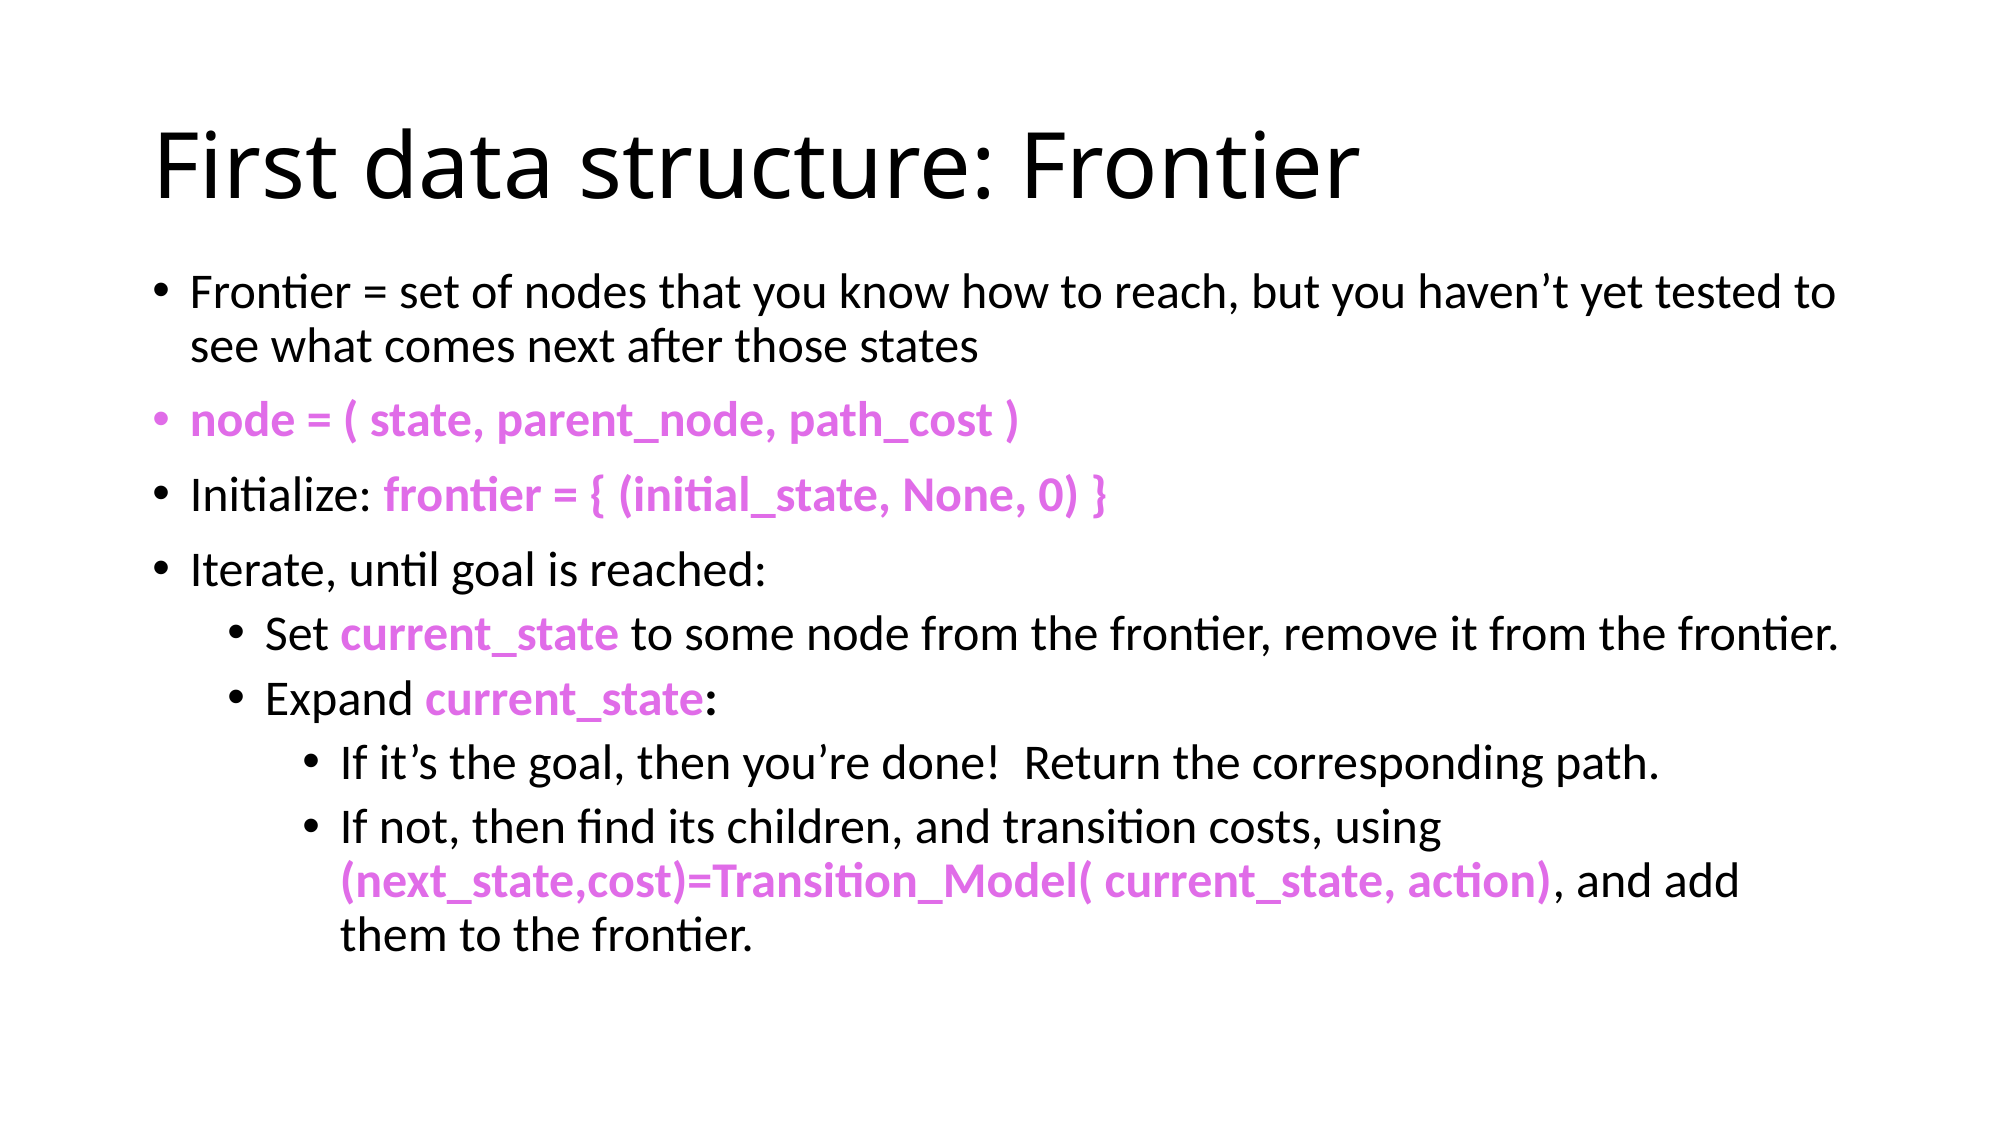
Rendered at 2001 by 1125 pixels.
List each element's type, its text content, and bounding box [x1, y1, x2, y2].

list Frontier = set of nodes that you know how to reach, but you haven’t yet tested to see what comes next after those states node = ( state, parent_node, path_cost ) Initialize: frontier = { (initial_state, None, 0) } Iterate, until goal is reached: Set current_state to some node from the frontier, remove it from the frontier. Expand current_state: If it’s the goal, then you’re done! Return the corresponding path. If not, then find its children, and transition costs, using (next_state,cost)=Transition_Model( current_state, action), and add them to the frontier. [137, 257, 1863, 1050]
title First data structure: Frontier [137, 59, 1863, 257]
